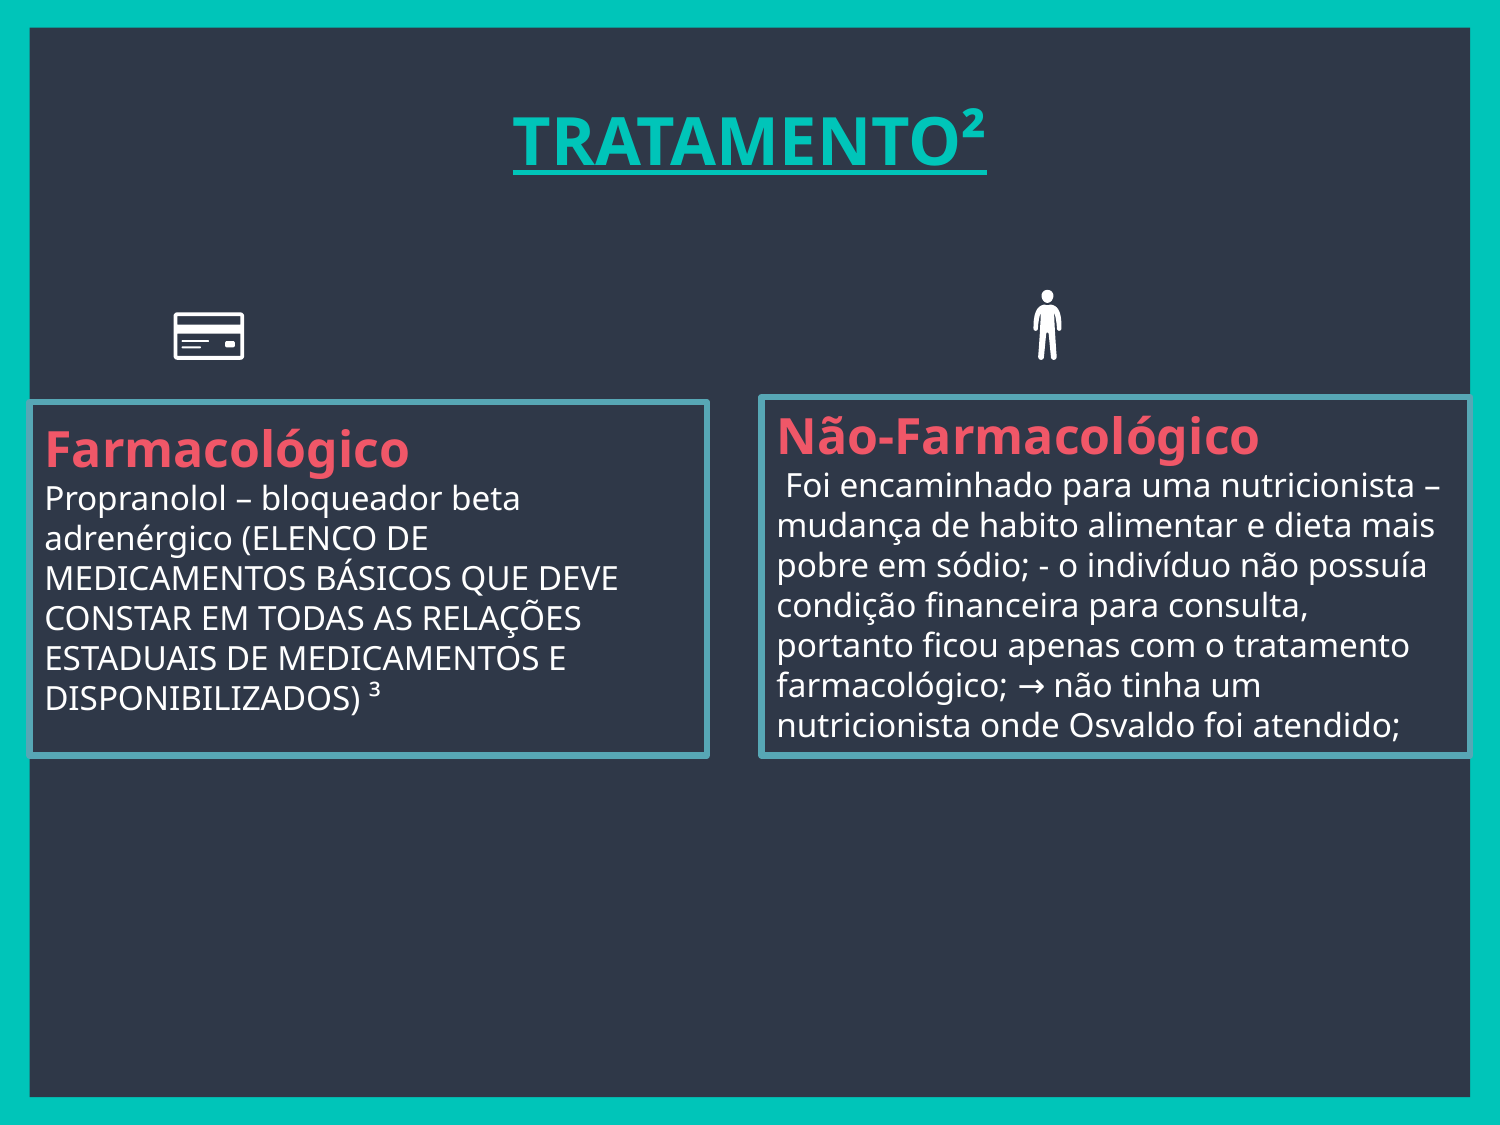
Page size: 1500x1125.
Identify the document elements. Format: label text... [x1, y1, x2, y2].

list Farmacológico Propranolol – bloqueador beta adrenérgico (ELENCO DE MEDICAMENTOS BÁSICOS QUE DEVE CONSTAR EM TODAS AS RELAÇÕES ESTADUAIS DE MEDICAMENTOS E DISPONIBILIZADOS) ³GRATUITAMENTE NA REDE DO SUS) [29, 402, 707, 756]
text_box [1033, 289, 1062, 361]
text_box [173, 312, 245, 361]
title TRATAMENTO² [144, 45, 1356, 233]
text_box Não-Farmacológico Foi encaminhado para uma nutricionista – mudança de habito alimentar e dieta mais pobre em sódio; - o indivíduo não possuía condição financeira para consulta, portanto ficou apenas com o tratamento farmacológico; → não tinha um nutricionista onde Osvaldo foi atendido; [761, 397, 1471, 756]
